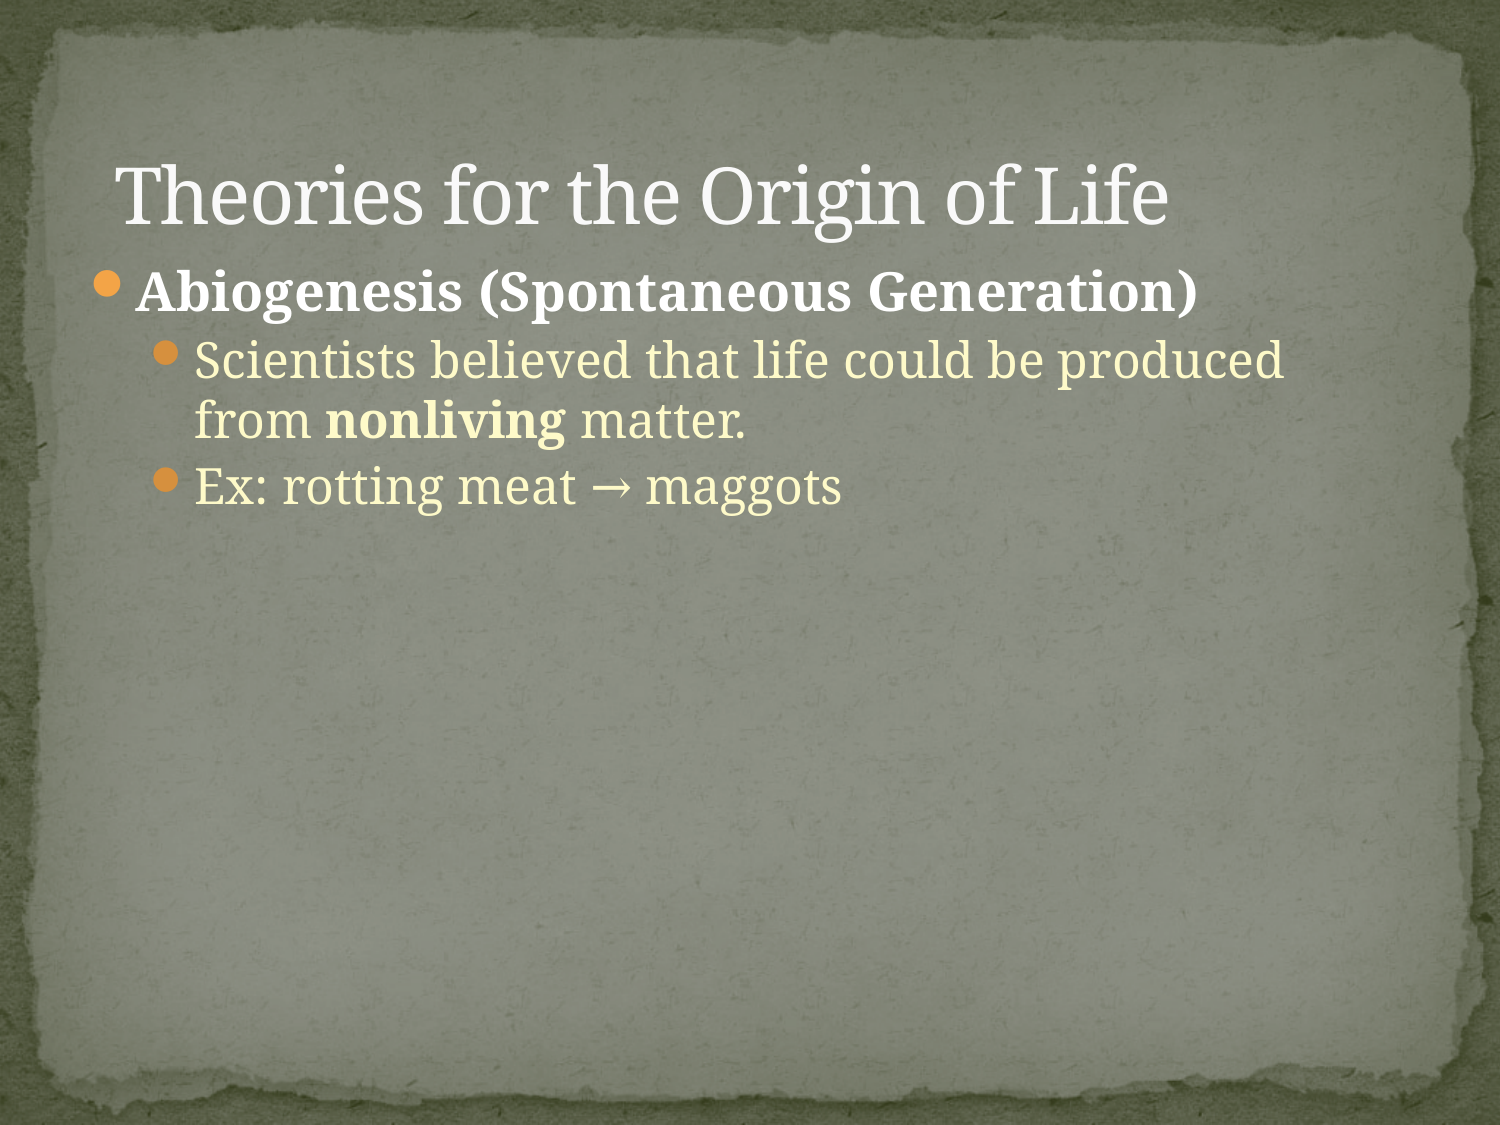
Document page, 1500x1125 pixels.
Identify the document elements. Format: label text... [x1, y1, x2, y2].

title Theories for the Origin of Life [99, 59, 1253, 248]
list Abiogenesis (Spontaneous Generation) Scientists believed that life could be produced from nonliving matter. Ex: rotting meat → maggots [75, 249, 1425, 1000]
